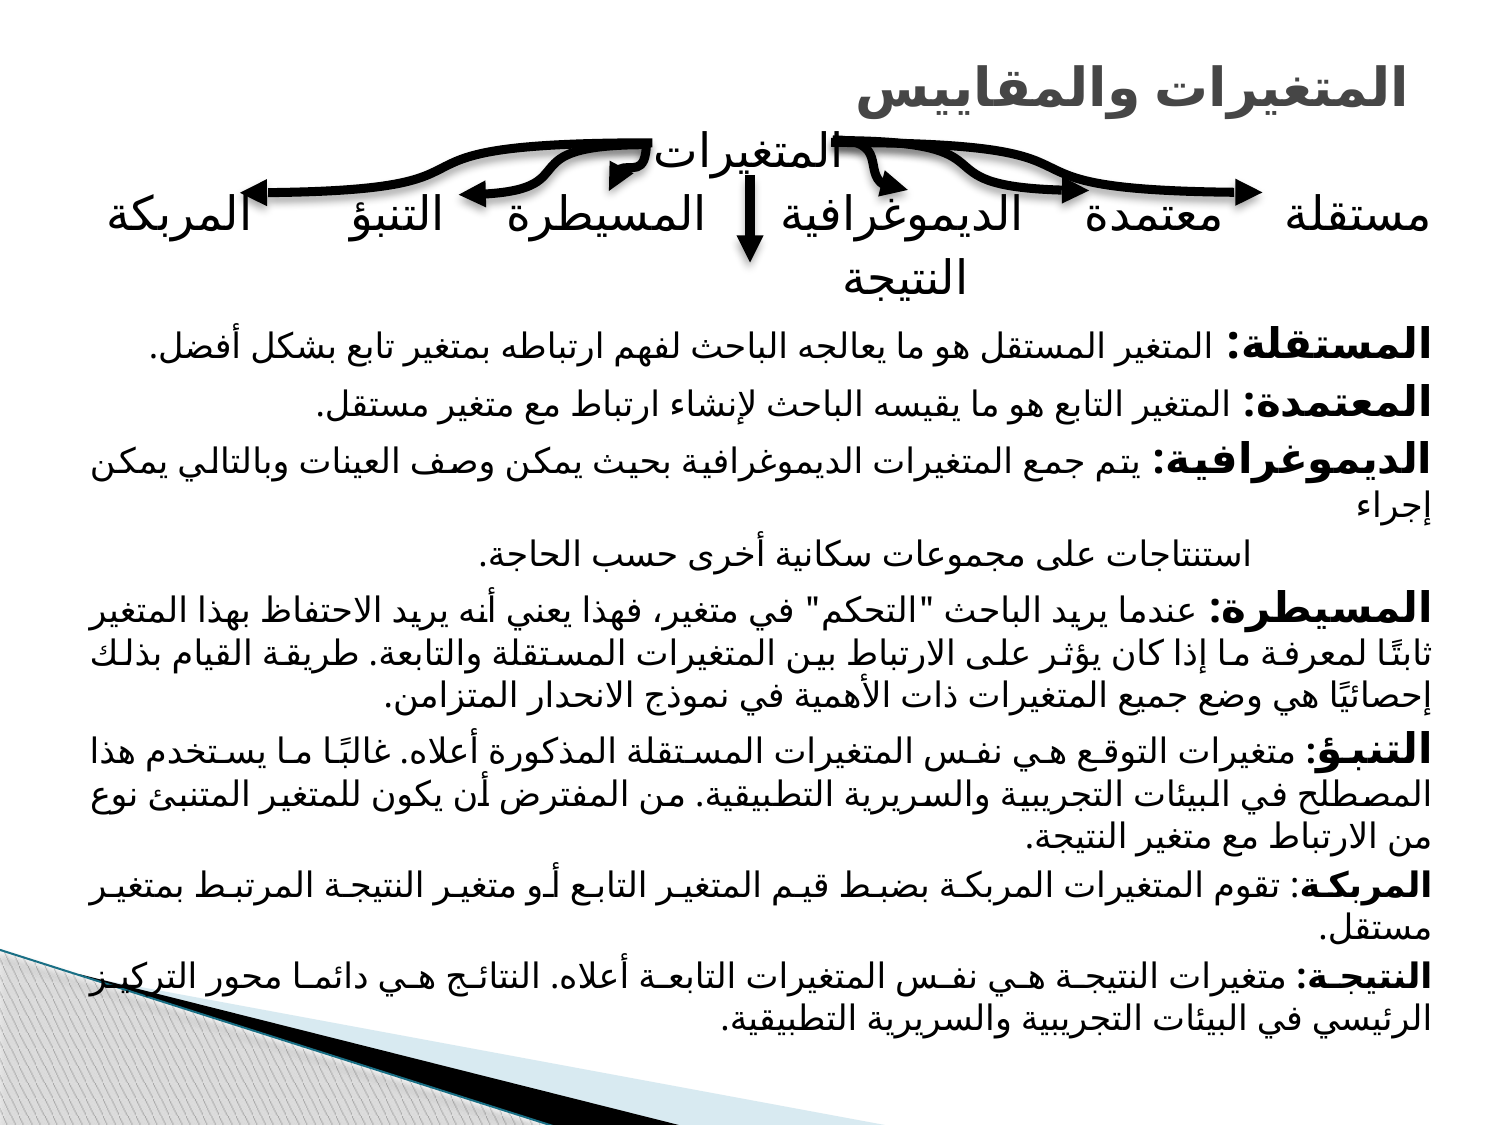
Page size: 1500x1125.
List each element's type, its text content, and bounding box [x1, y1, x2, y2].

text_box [602, 146, 653, 185]
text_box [458, 144, 647, 195]
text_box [832, 139, 909, 191]
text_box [909, 140, 1090, 191]
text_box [1091, 142, 1263, 193]
title المتغيرات والمقاييس [75, 45, 1425, 125]
list المتغيرات مستقلة معتمدة الديموغرافية المسيطرة التنبؤ المربكة النتيجة المستقلة: المتغير المستقل هو ما يعالجه الباحث لفهم ارتباطه بمتغير تابع بشكل أفضل. المعتمدة: المتغير التابع هو ما يقيسه الباحث لإنشاء ارتباط مع متغير مستقل. الديموغرافية: يتم جمع المتغيرات الديموغرافية بحيث يمكن وصف العينات وبالتالي يمكن إجراء استنتاجات على مجموعات سكانية أخرى حسب الحاجة. المسيطرة: عندما يريد الباحث "التحكم" في متغير، فهذا يعني أنه يريد الاحتفاظ بهذا المتغير ثابتًا لمعرفة ما إذا كان يؤثر على الارتباط بين المتغيرات المستقلة والتابعة. طريقة القيام بذلك إحصائيًا هي وضع جميع المتغيرات ذات الأهمية في نموذج الانحدار المتزامن. التنبؤ: متغيرات التوقع هي نفس المتغيرات المستقلة المذكورة أعلاه. غالبًا ما يستخدم هذا المصطلح في البيئات التجريبية والسريرية التطبيقية. من المفترض أن يكون للمتغير المتنبئ نوع من الارتباط مع متغير النتيجة. المربكة: تقوم المتغيرات المربكة بضبط قيم المتغير التابع أو متغير النتيجة المرتبط بمتغير مستقل. النتيجة: متغيرات النتيجة هي نفس المتغيرات التابعة أعلاه. النتائج هي دائما محور التركيز الرئيسي في البيئات التجريبية والسريرية التطبيقية. [75, 112, 1463, 1063]
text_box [239, 142, 653, 194]
